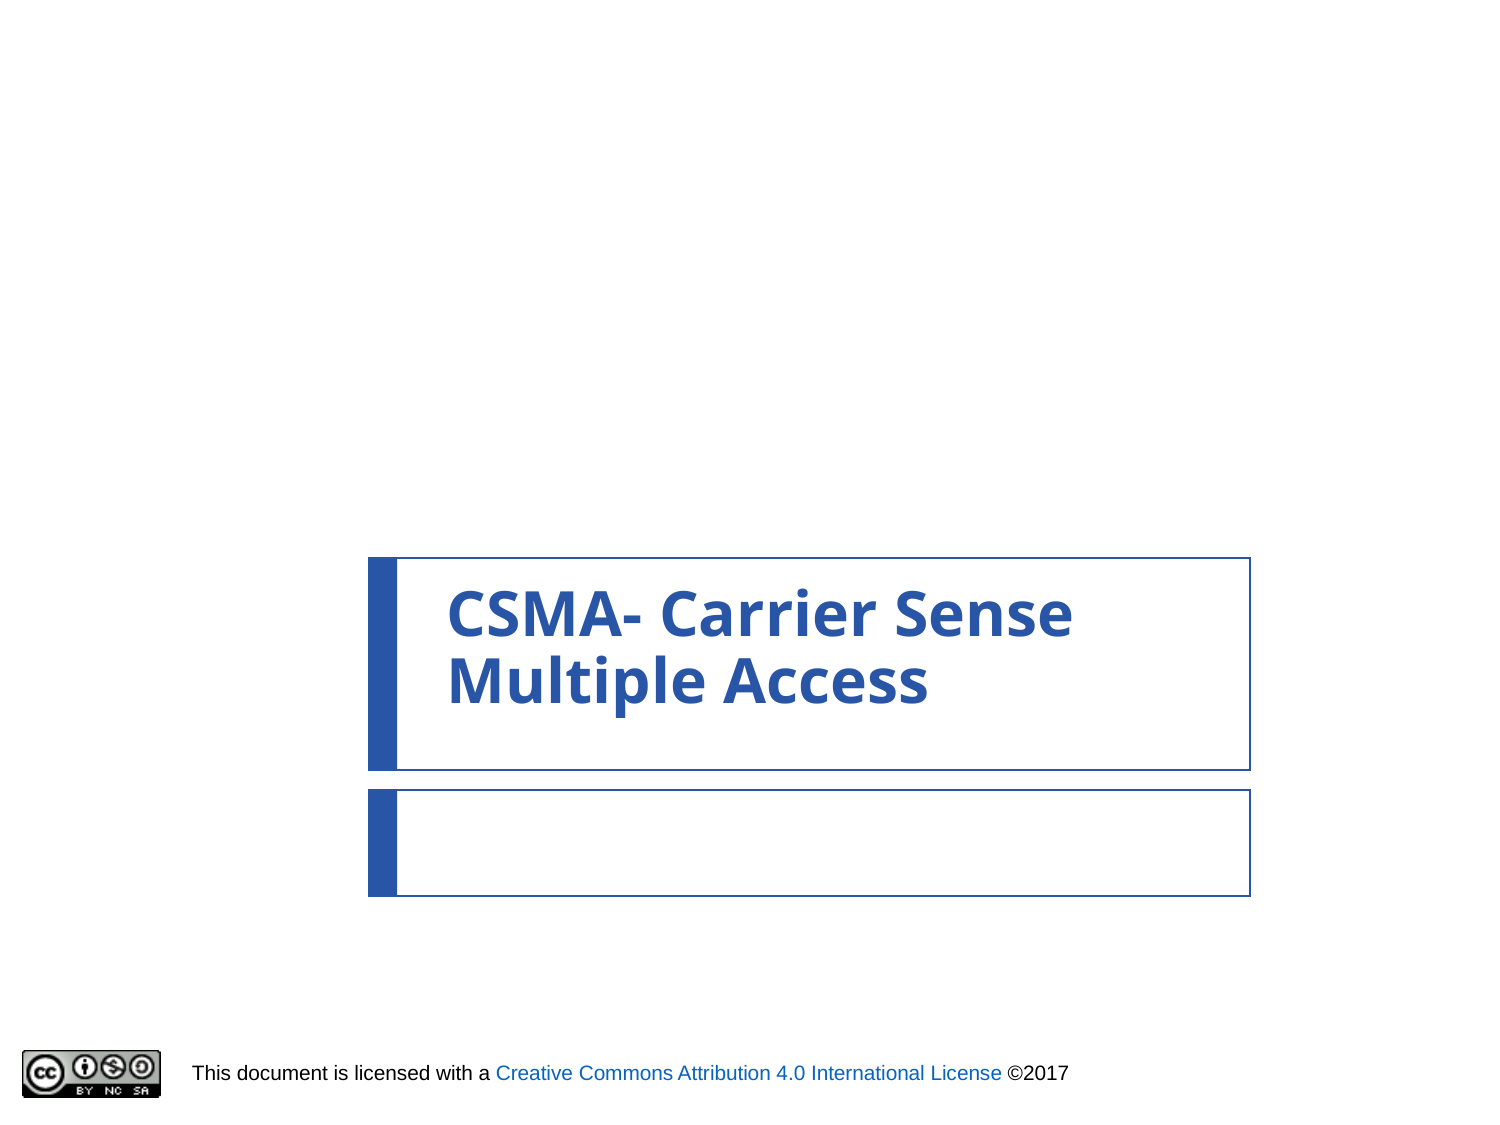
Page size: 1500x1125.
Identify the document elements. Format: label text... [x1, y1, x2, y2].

picture [22, 1050, 161, 1098]
title CSMA- Carrier Sense Multiple Access [431, 593, 1188, 726]
